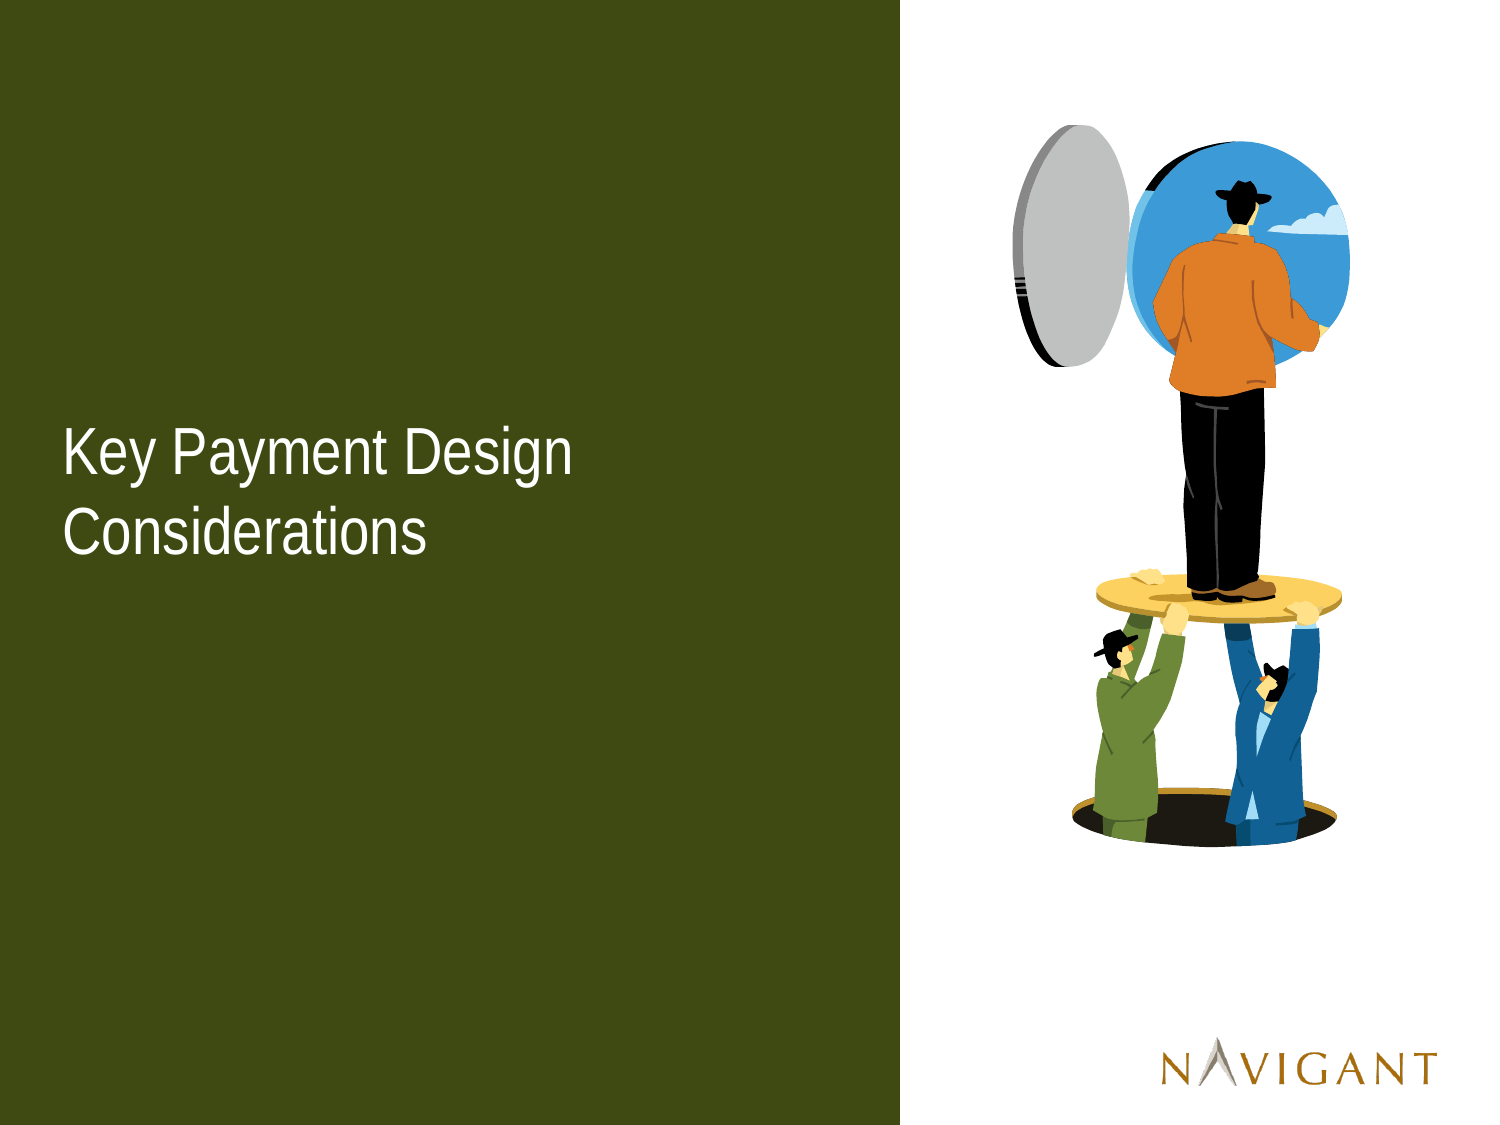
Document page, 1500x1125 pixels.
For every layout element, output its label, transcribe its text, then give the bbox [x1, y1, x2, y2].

picture [1162, 1037, 1437, 1086]
title Key Payment Design Considerations [62, 74, 901, 901]
